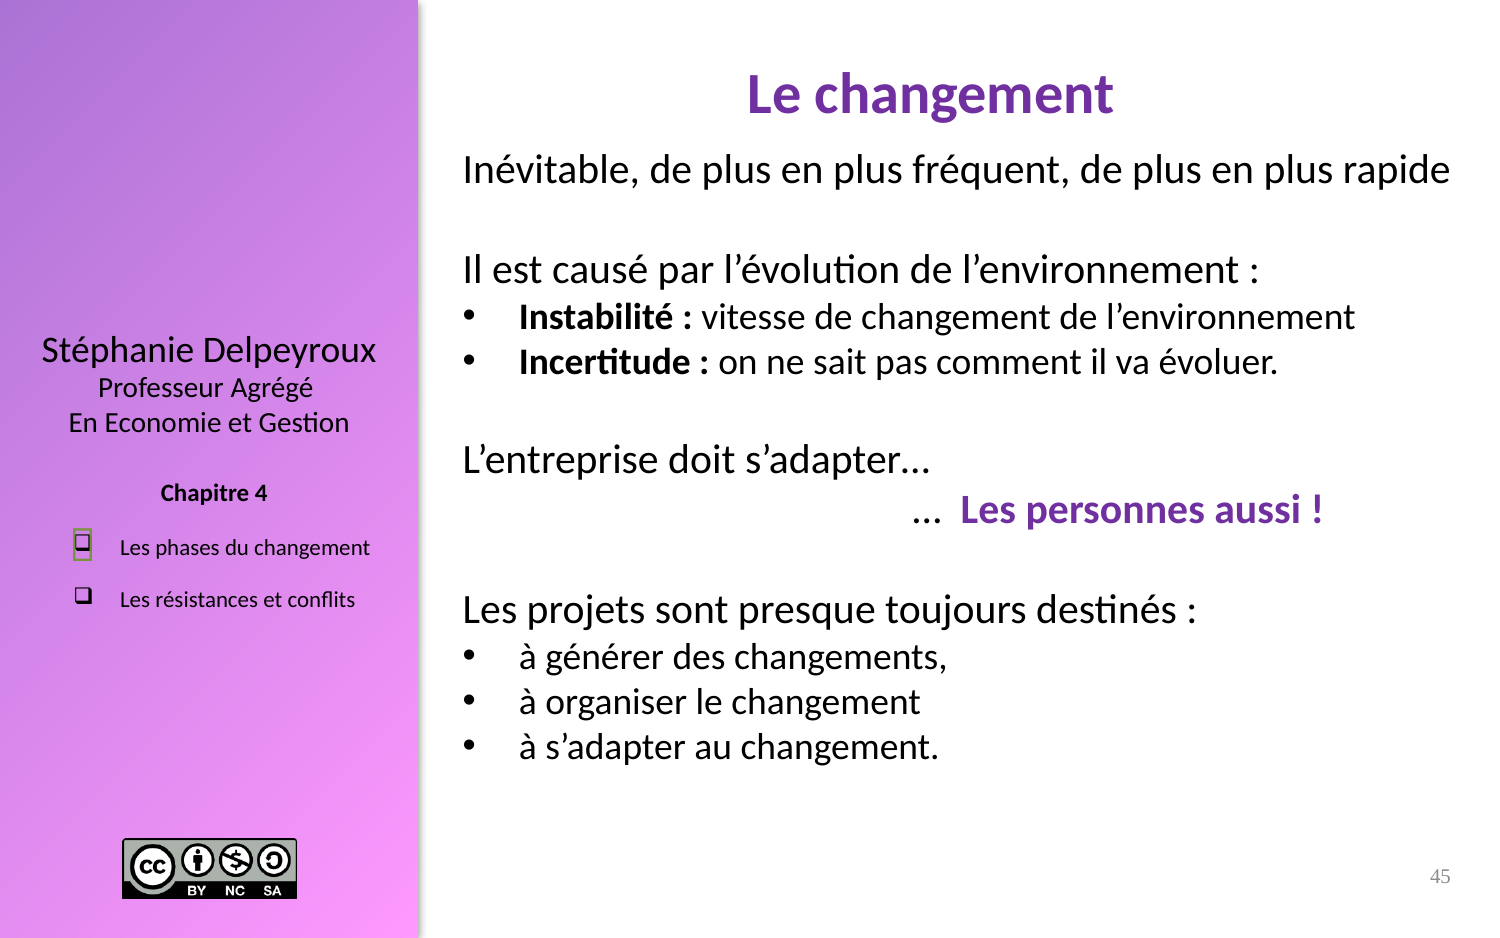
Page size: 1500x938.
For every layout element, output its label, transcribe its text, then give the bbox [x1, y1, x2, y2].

text_box Inévitable, de plus en plus fréquent, de plus en plus rapide Il est causé par l’évolution de l’environnement : Instabilité : vitesse de changement de l’environnement Incertitude : on ne sait pas comment il va évoluer. L’entreprise doit s’adapter… … Les personnes aussi ! Les projets sont presque toujours destinés : à générer des changements, à organiser le changement à s’adapter au changement. [447, 134, 1470, 775]
slide_number 45 [1403, 857, 1466, 894]
text_box  [54, 507, 113, 578]
picture [122, 838, 297, 899]
text_box Le changement [433, 55, 1428, 134]
